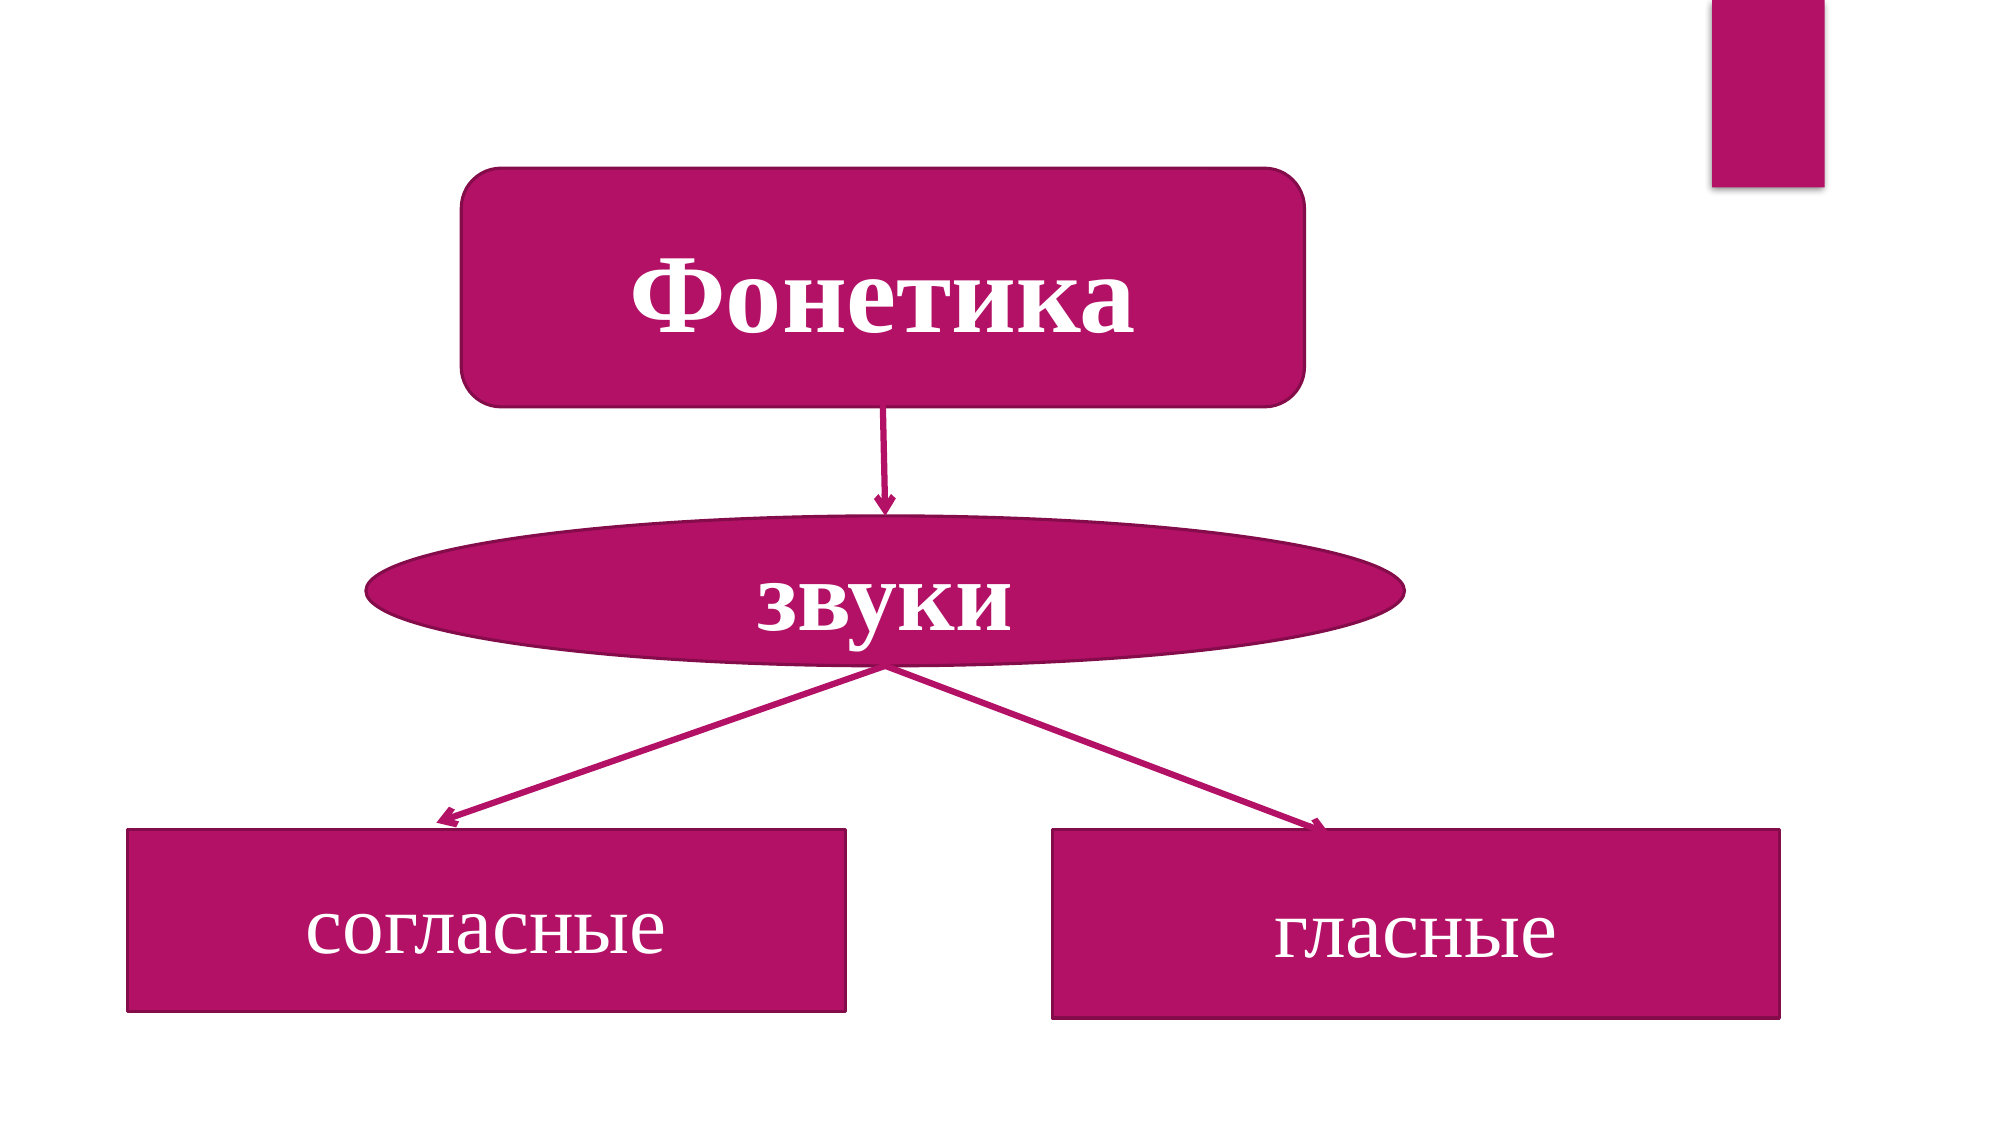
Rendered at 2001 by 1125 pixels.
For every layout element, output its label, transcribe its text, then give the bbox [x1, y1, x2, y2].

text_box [1022, 527, 1192, 973]
text_box гласные [1051, 828, 1781, 1020]
text_box звуки [364, 529, 576, 653]
text_box согласные [126, 828, 847, 1013]
text_box звуки [1194, 528, 1407, 653]
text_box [829, 459, 939, 463]
text_box звуки [735, 514, 1153, 668]
text_box Фонетика [459, 166, 1307, 409]
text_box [582, 519, 740, 969]
